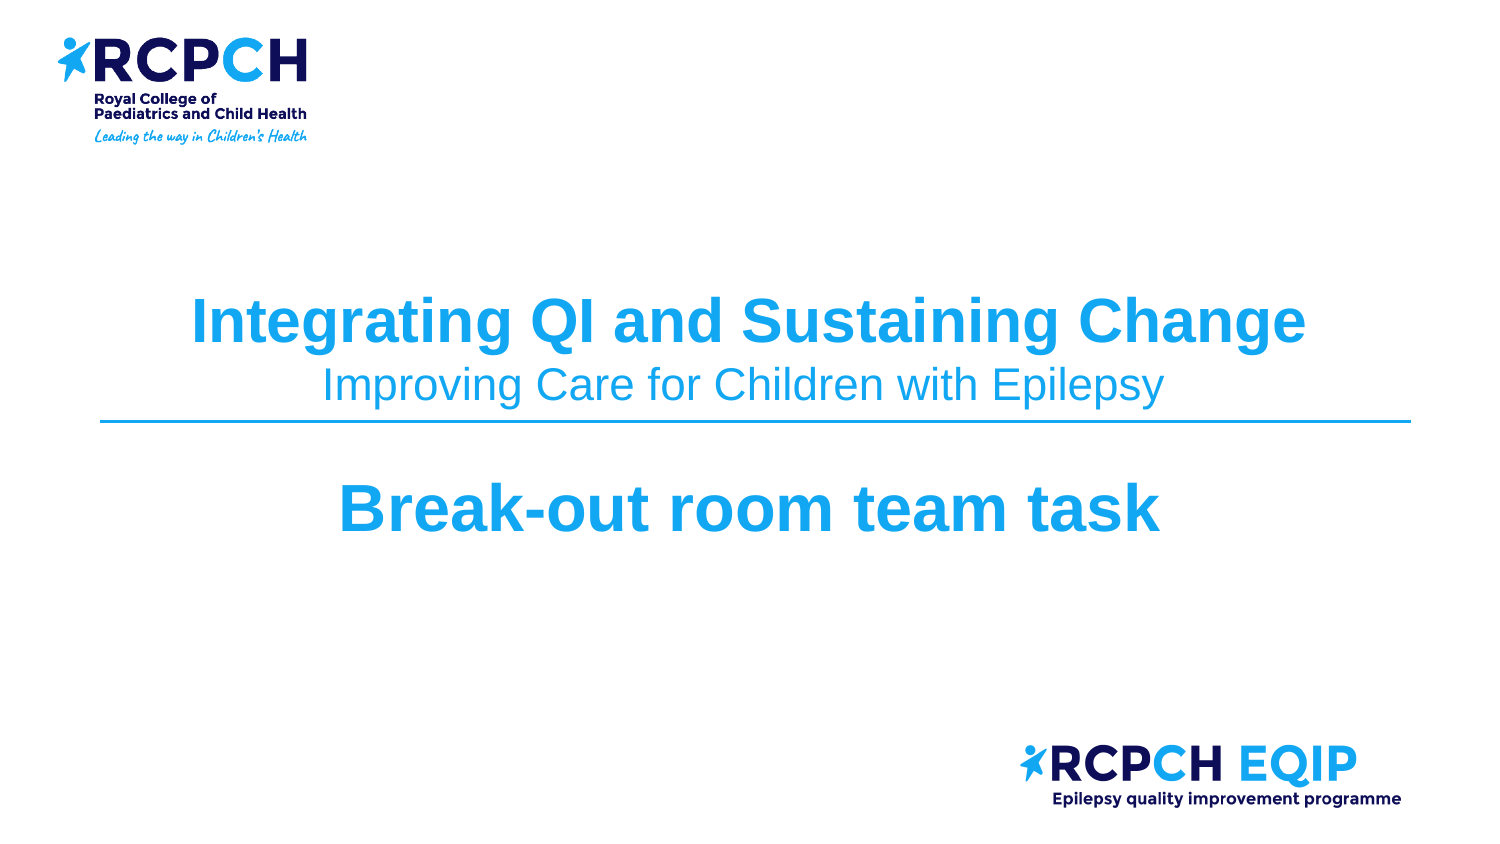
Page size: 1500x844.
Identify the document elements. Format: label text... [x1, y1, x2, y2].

title Integrating QI and Sustaining Change Improving Care for Children with Epilepsy Break-out room team task [75, 268, 1425, 611]
picture [38, 20, 323, 191]
picture [998, 728, 1486, 819]
